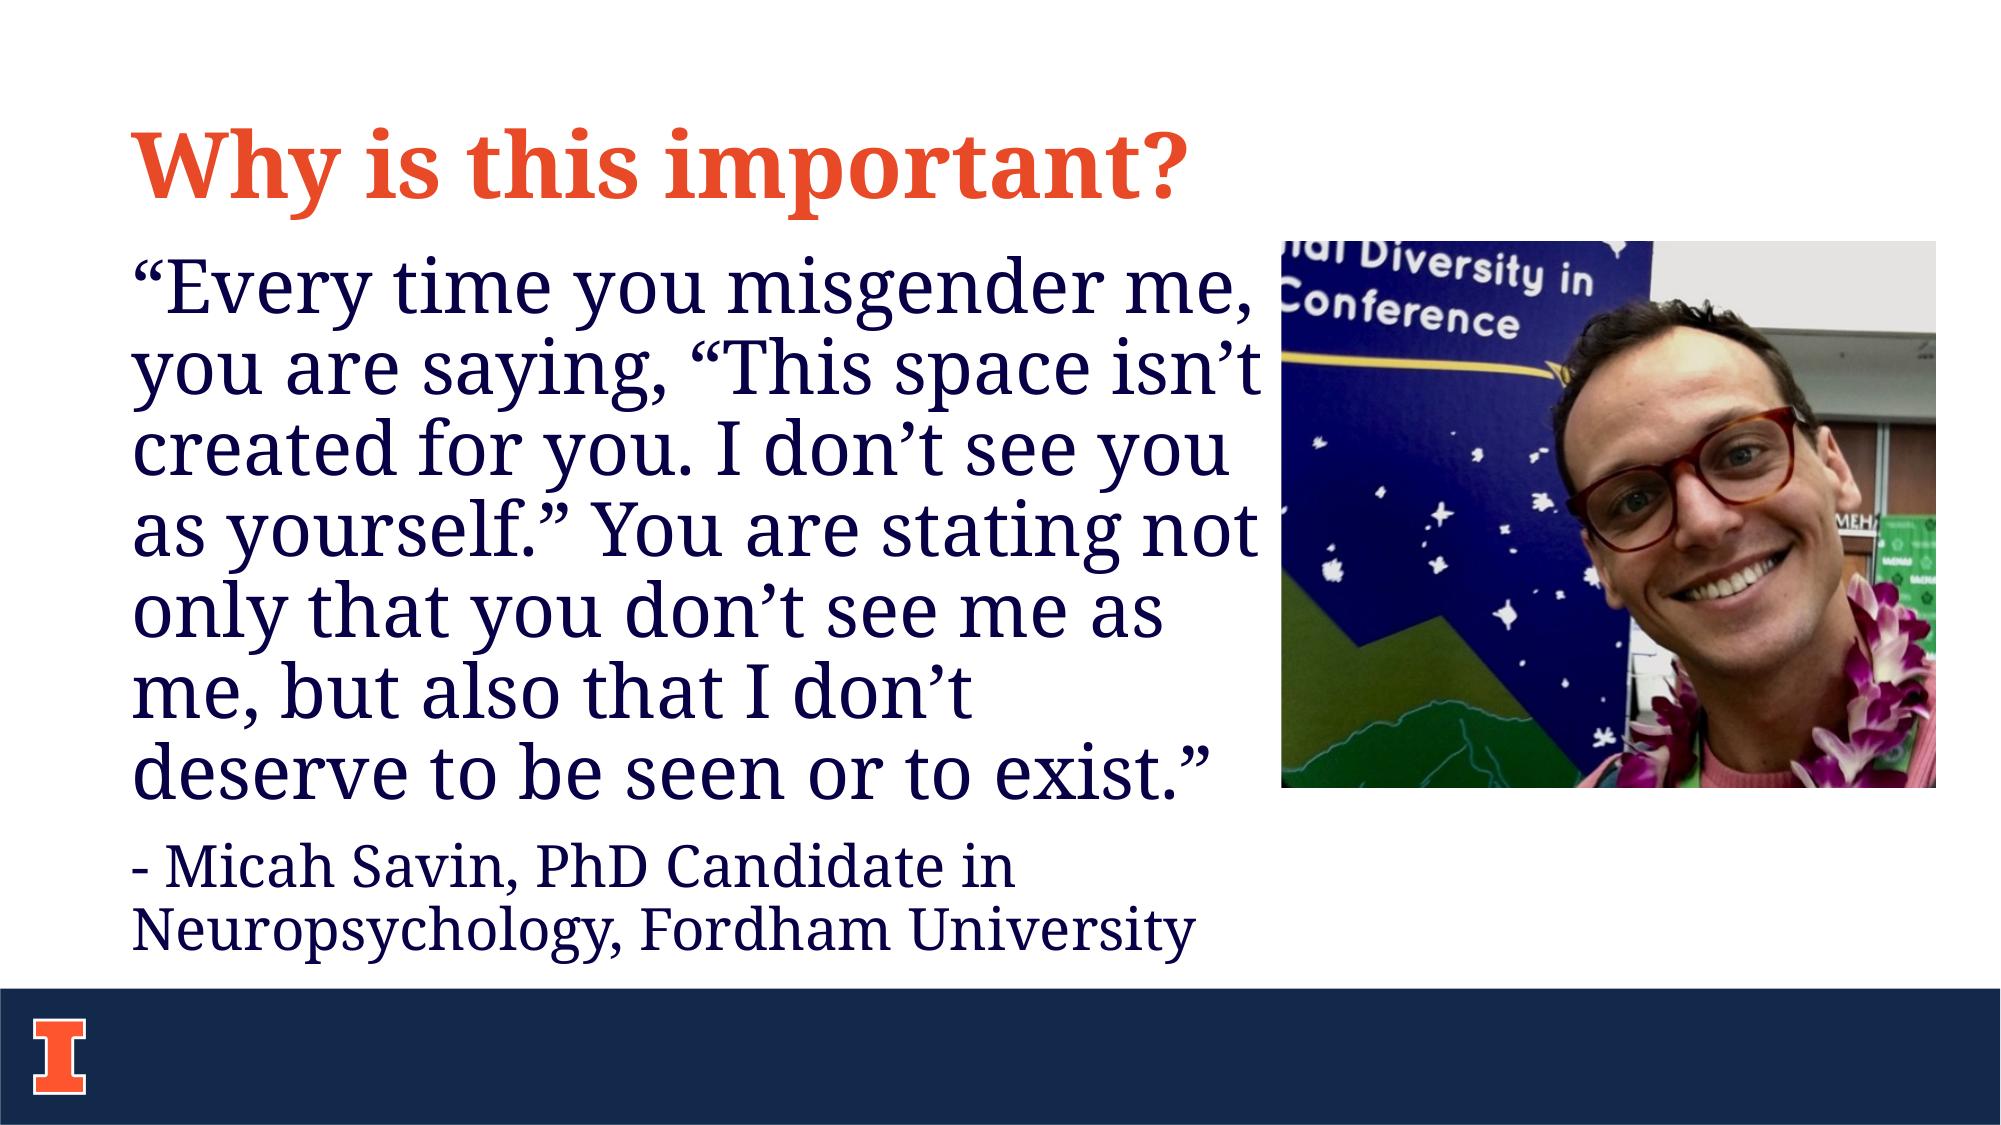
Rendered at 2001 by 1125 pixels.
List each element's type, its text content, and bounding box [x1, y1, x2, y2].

title Why is this important? [116, 59, 2000, 278]
text_box “Every time you misgender me, you are saying, “This space isn’t created for you. I don’t see you as yourself.” You are stating not only that you don’t see me as me, but also that I don’t deserve to be seen or to exist.” - Micah Savin, PhD Candidate in Neuropsychology, Fordham University [116, 241, 1281, 748]
picture [0, 0, 2001, 1125]
